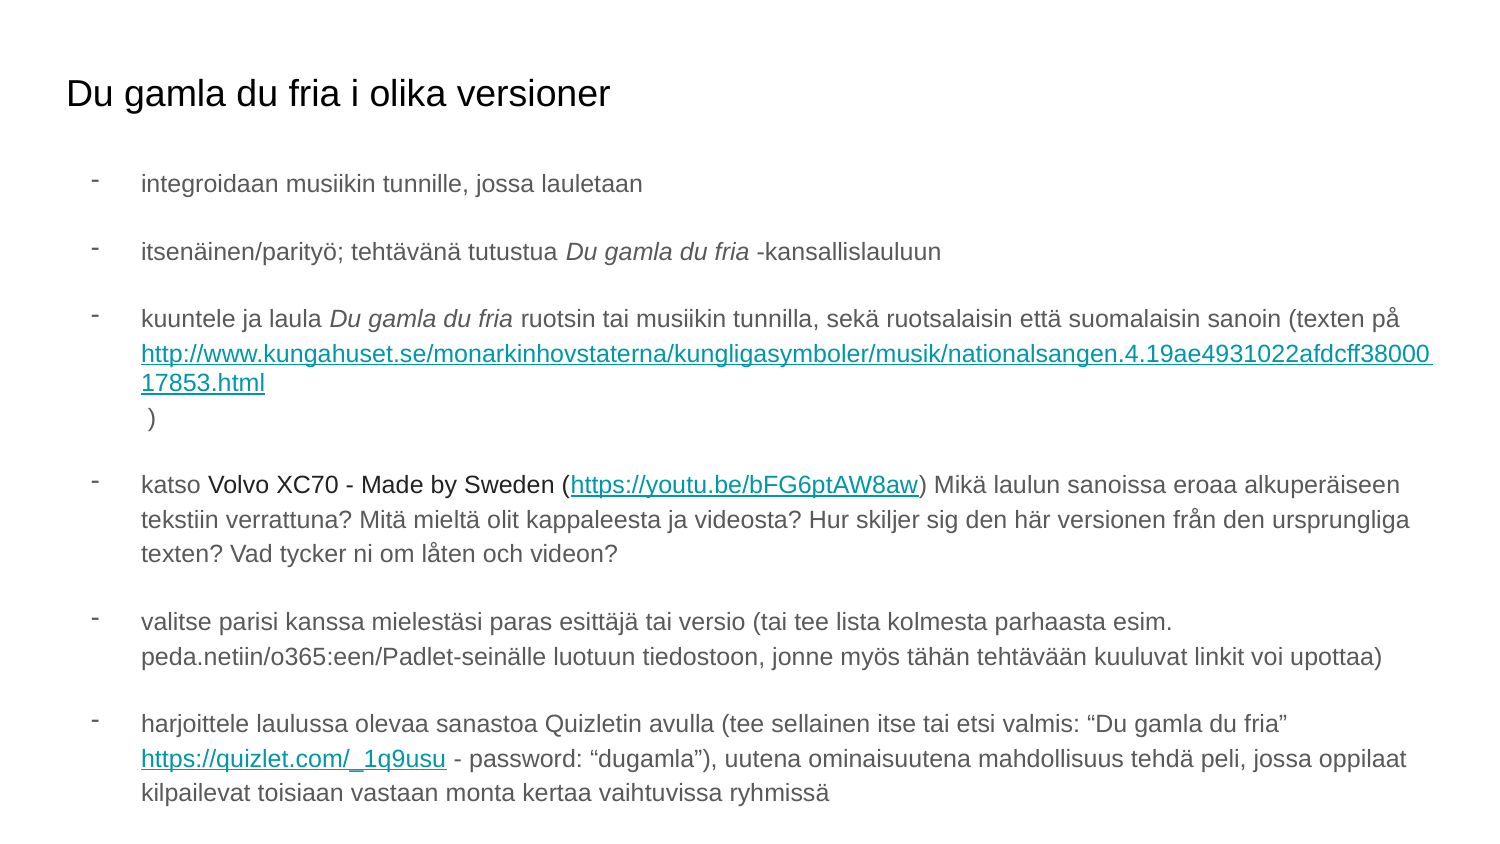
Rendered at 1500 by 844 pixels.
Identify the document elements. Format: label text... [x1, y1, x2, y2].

title Du gamla du fria i olika versioner [51, 54, 1449, 147]
list integroidaan musiikin tunnille, jossa lauletaan itsenäinen/parityö; tehtävänä tutustua Du gamla du fria -kansallislauluun kuuntele ja laula Du gamla du fria ruotsin tai musiikin tunnilla, sekä ruotsalaisin että suomalaisin sanoin (texten på http://www.kungahuset.se/monarkinhovstaterna/kungligasymboler/musik/nationalsangen.4.19ae4931022afdcff3800017853.html ) katso Volvo XC70 - Made by Sweden (https://youtu.be/bFG6ptAW8aw) Mikä laulun sanoissa eroaa alkuperäiseen tekstiin verrattuna? Mitä mieltä olit kappaleesta ja videosta? Hur skiljer sig den här versionen från den ursprungliga texten? Vad tycker ni om låten och videon? valitse parisi kanssa mielestäsi paras esittäjä tai versio (tai tee lista kolmesta parhaasta esim. peda.netiin/o365:een/Padlet-seinälle luotuun tiedostoon, jonne myös tähän tehtävään kuuluvat linkit voi upottaa) harjoittele laulussa olevaa sanastoa Quizletin avulla (tee sellainen itse tai etsi valmis: “Du gamla du fria” https://quizlet.com/_1q9usu - password: “dugamla”), uutena ominaisuutena mahdollisuus tehdä peli, jossa oppilaat kilpailevat toisiaan vastaan monta kertaa vaihtuvissa ryhmissä tee itse Kahoot-tietovisa kansallislauluun ja sen historiaan liittyen toisille oppilaille (t.ex. http://www.kungahuset.se och https://historiskt.wordpress.com/2013/11/06/du-gamla-du-fria/ ) [51, 147, 1449, 738]
